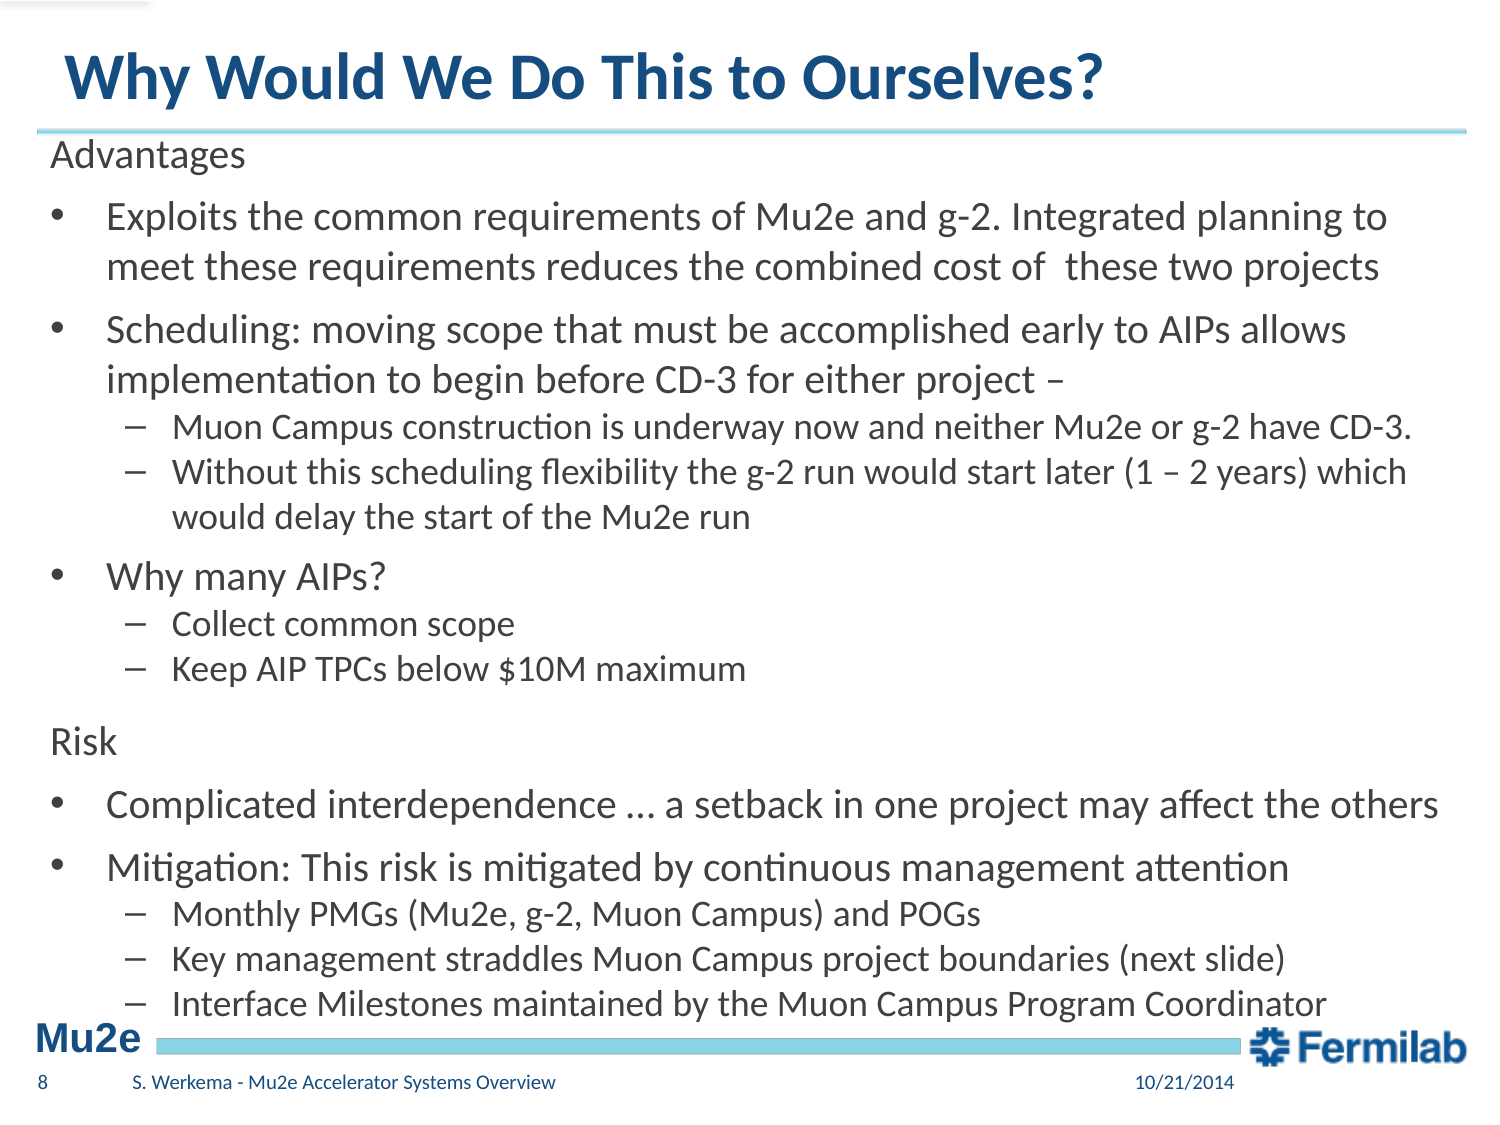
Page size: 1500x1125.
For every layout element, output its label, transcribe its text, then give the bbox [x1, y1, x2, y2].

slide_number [1058, 1068, 1235, 1109]
list Advantages Exploits the common requirements of Mu2e and g-2. Integrated planning to meet these requirements reduces the combined cost of these two projects Scheduling: moving scope that must be accomplished early to AIPs allows implementation to begin before CD-3 for either project – Muon Campus construction is underway now and neither Mu2e or g-2 have CD-3. Without this scheduling flexibility the g-2 run would start later (1 – 2 years) which would delay the start of the Mu2e run Why many AIPs? Collect common scope Keep AIP TPCs below $10M maximum Risk Complicated interdependence … a setback in one project may affect the others Mitigation: This risk is mitigated by continuous management attention Monthly PMGs (Mu2e, g-2, Muon Campus) and POGs Key management straddles Muon Campus project boundaries (next slide) Interface Milestones maintained by the Muon Campus Program Coordinator [50, 126, 1450, 1025]
footer S. Werkema - Mu2e Accelerator Systems Overview [132, 1068, 1014, 1109]
title Why Would We Do This to Ourselves? [64, 12, 1450, 113]
slide_number 8 [37, 1068, 111, 1109]
